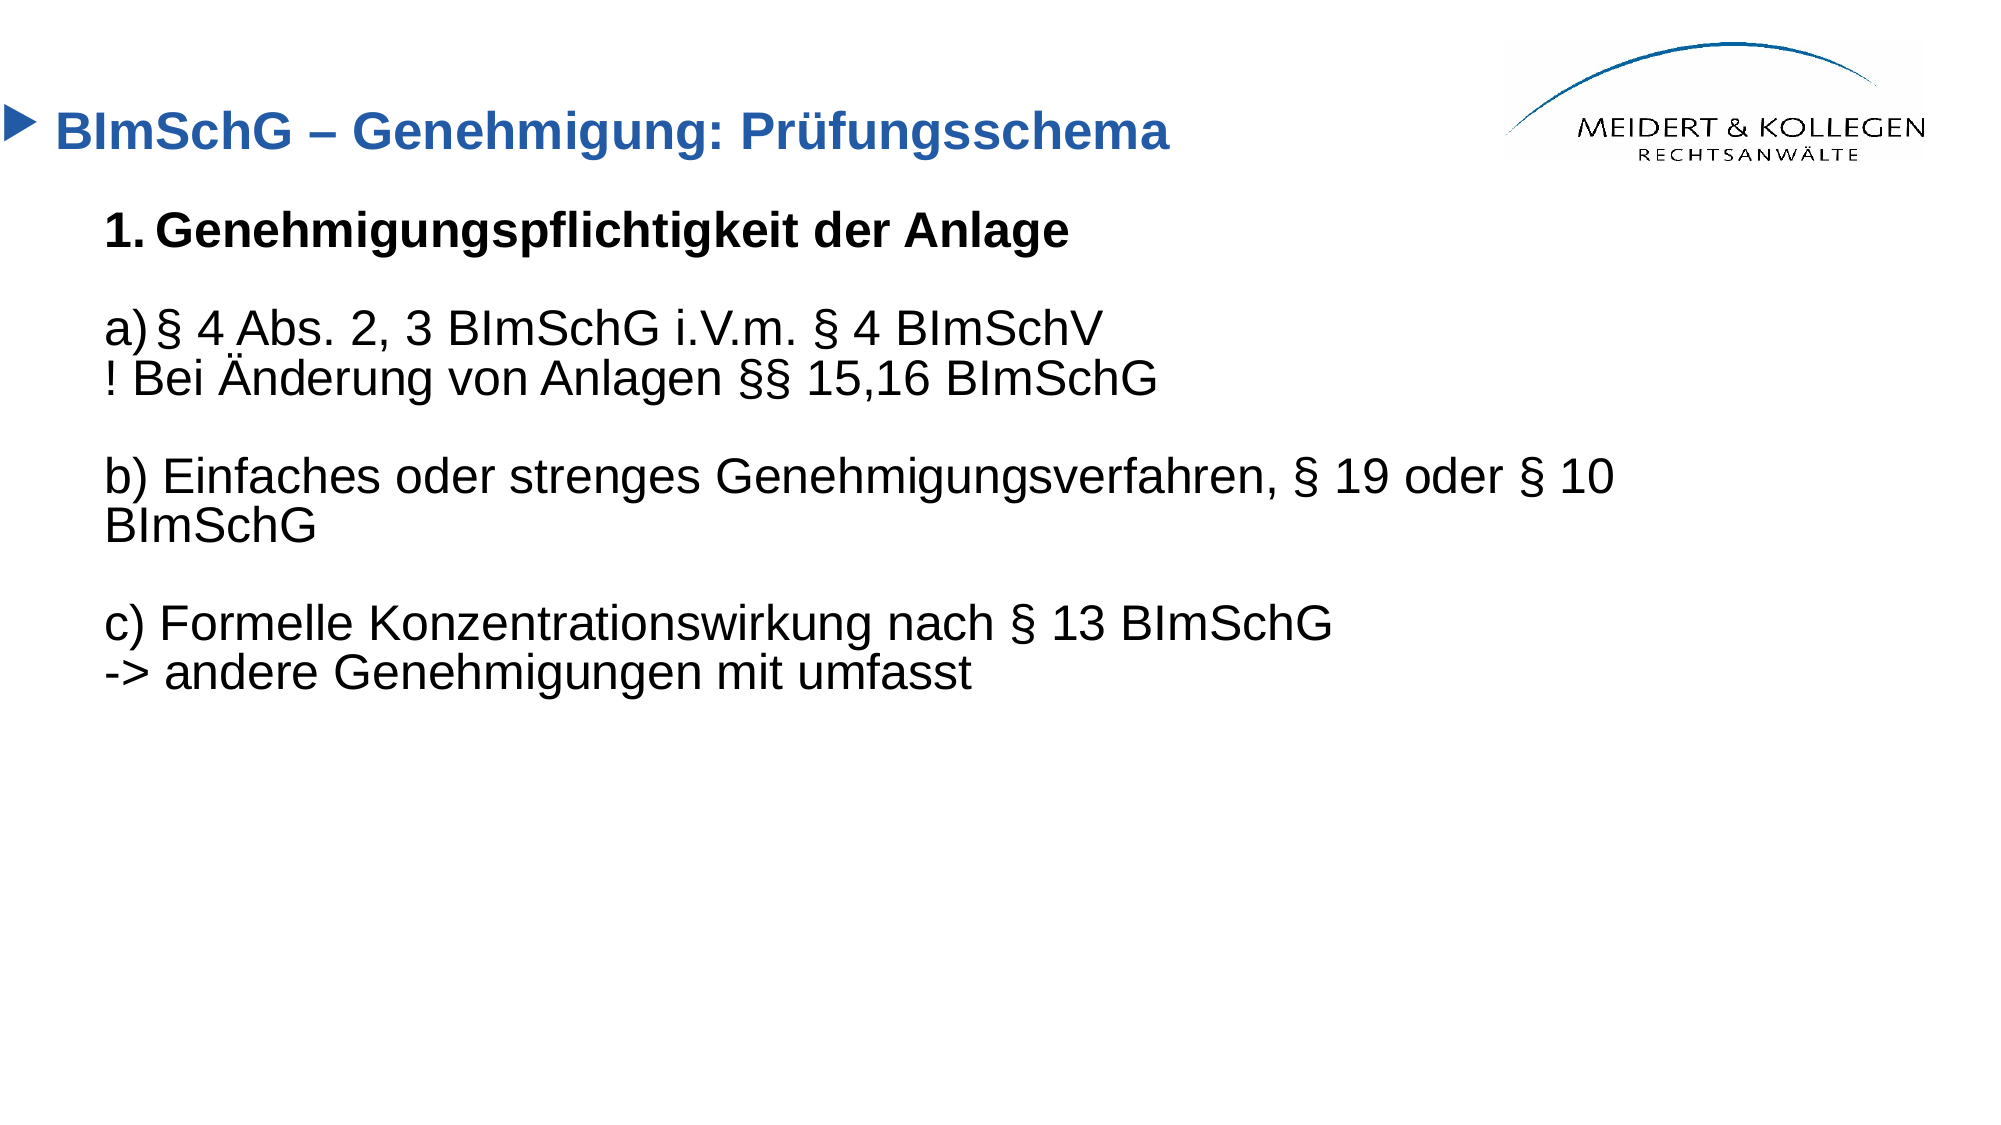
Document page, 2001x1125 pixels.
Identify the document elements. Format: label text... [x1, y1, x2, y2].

title BImSchG – Genehmigung: Prüfungsschema [0, 99, 1634, 317]
list Genehmigungspflichtigkeit der Anlage § 4 Abs. 2, 3 BImSchG i.V.m. § 4 BImSchV ! Bei Änderung von Anlagen §§ 15,16 BImSchG b) Einfaches oder strenges Genehmigungsverfahren, § 19 oder § 10 BImSchG c) Formelle Konzentrationswirkung nach § 13 BImSchG -> andere Genehmigungen mit umfasst [104, 208, 1738, 1125]
picture [1504, 42, 1924, 161]
